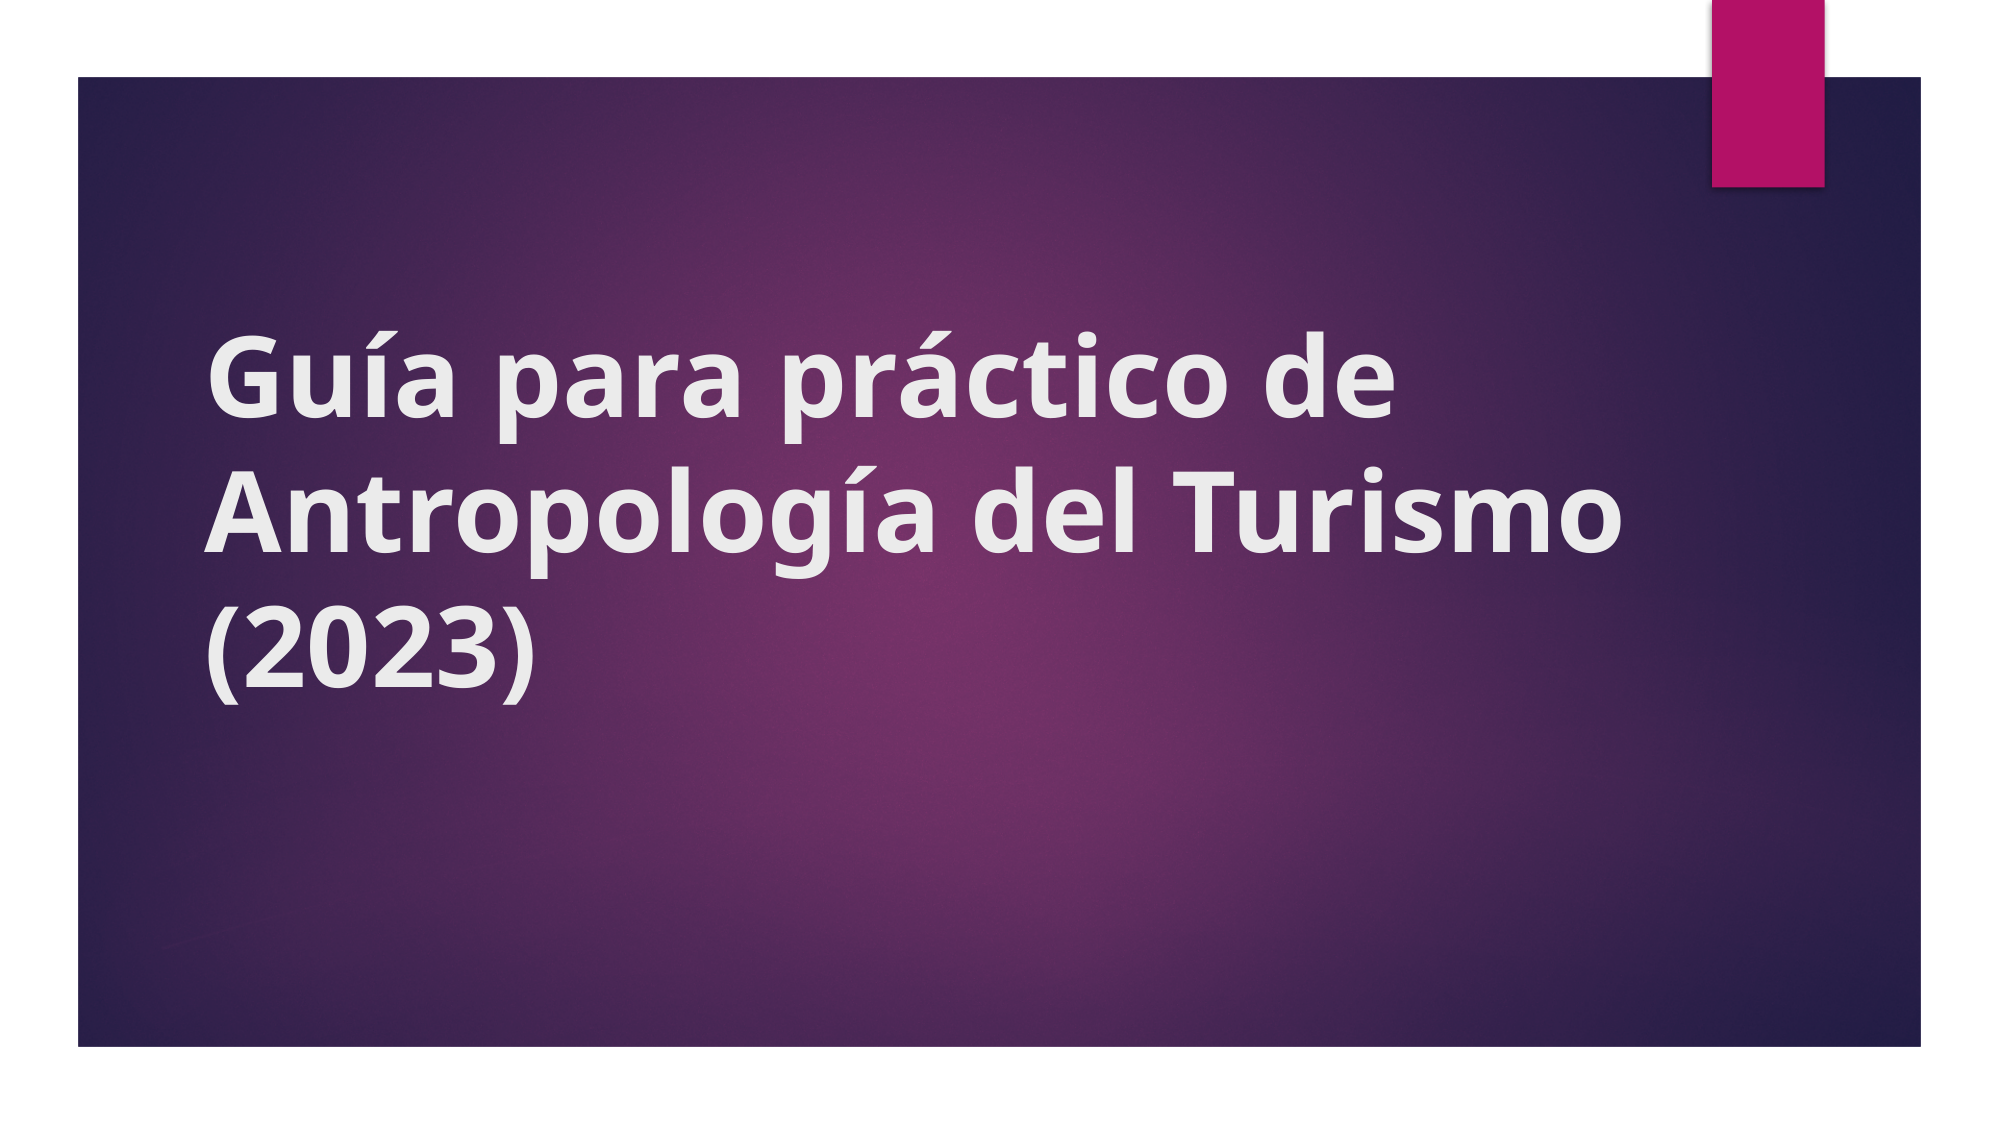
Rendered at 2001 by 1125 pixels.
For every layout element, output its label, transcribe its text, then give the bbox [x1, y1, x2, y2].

title Guía para práctico de Antropología del Turismo (2023) [189, 234, 1759, 718]
